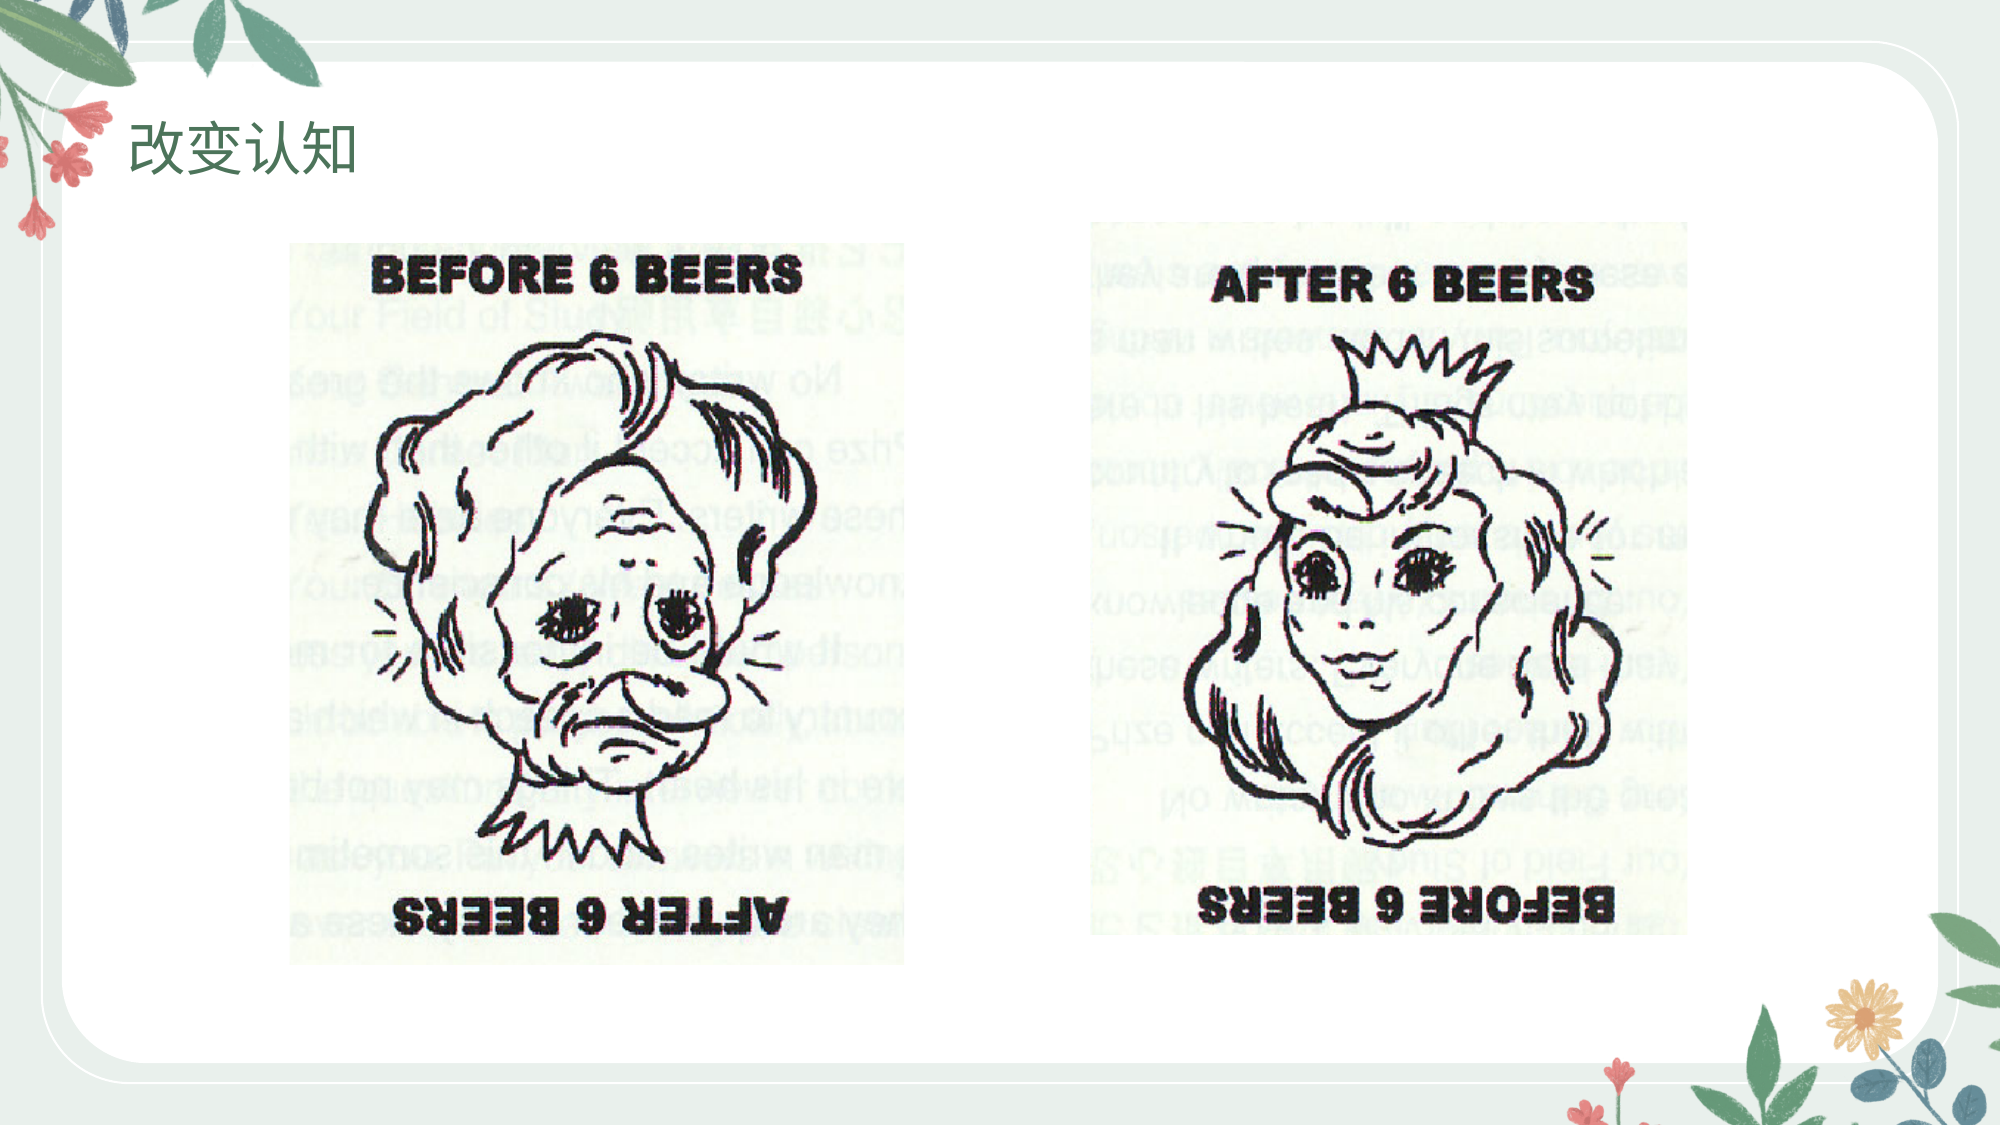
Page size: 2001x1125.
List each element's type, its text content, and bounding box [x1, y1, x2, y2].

picture [0, 0, 905, 965]
picture [1090, 222, 2000, 1125]
text_box 改变认知 [112, 104, 375, 190]
